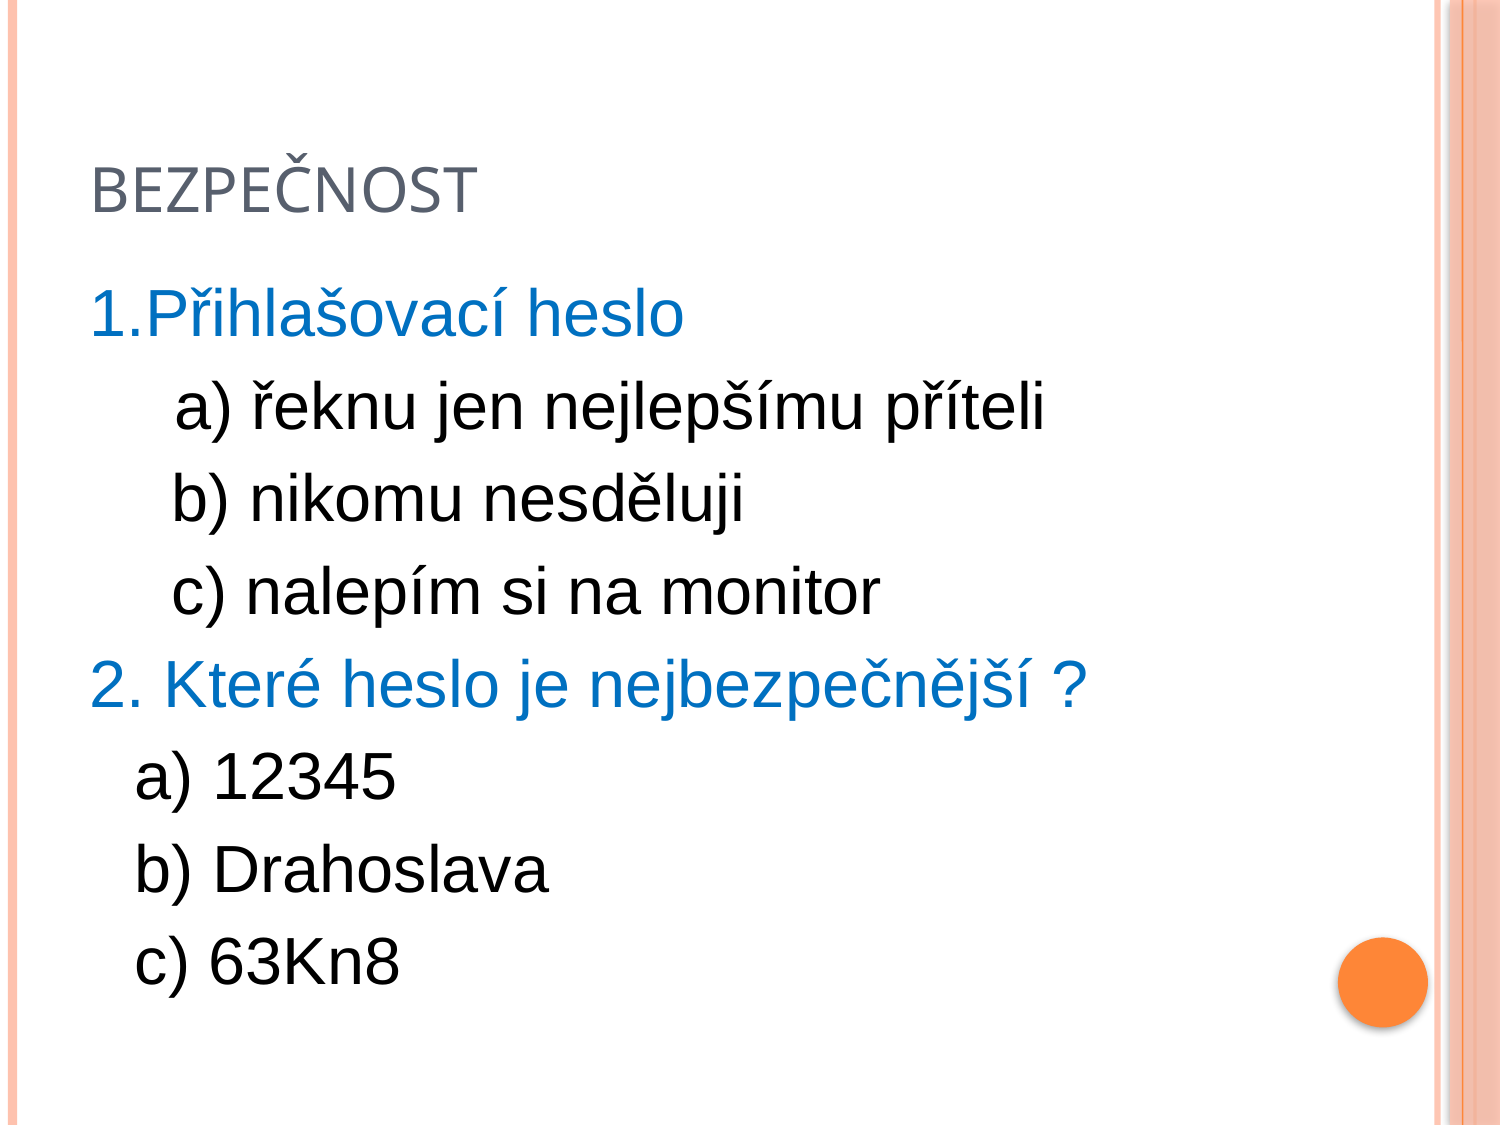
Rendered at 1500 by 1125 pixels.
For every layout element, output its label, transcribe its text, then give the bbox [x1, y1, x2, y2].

list 1.Přihlašovací heslo a) řeknu jen nejlepšímu příteli b) nikomu nesděluji c) nalepím si na monitor 2. Které heslo je nejbezpečnější ? a) 12345 b) Drahoslava c) 63Kn8 [75, 262, 1300, 1062]
title BEZPEČNOST [75, 45, 1300, 233]
